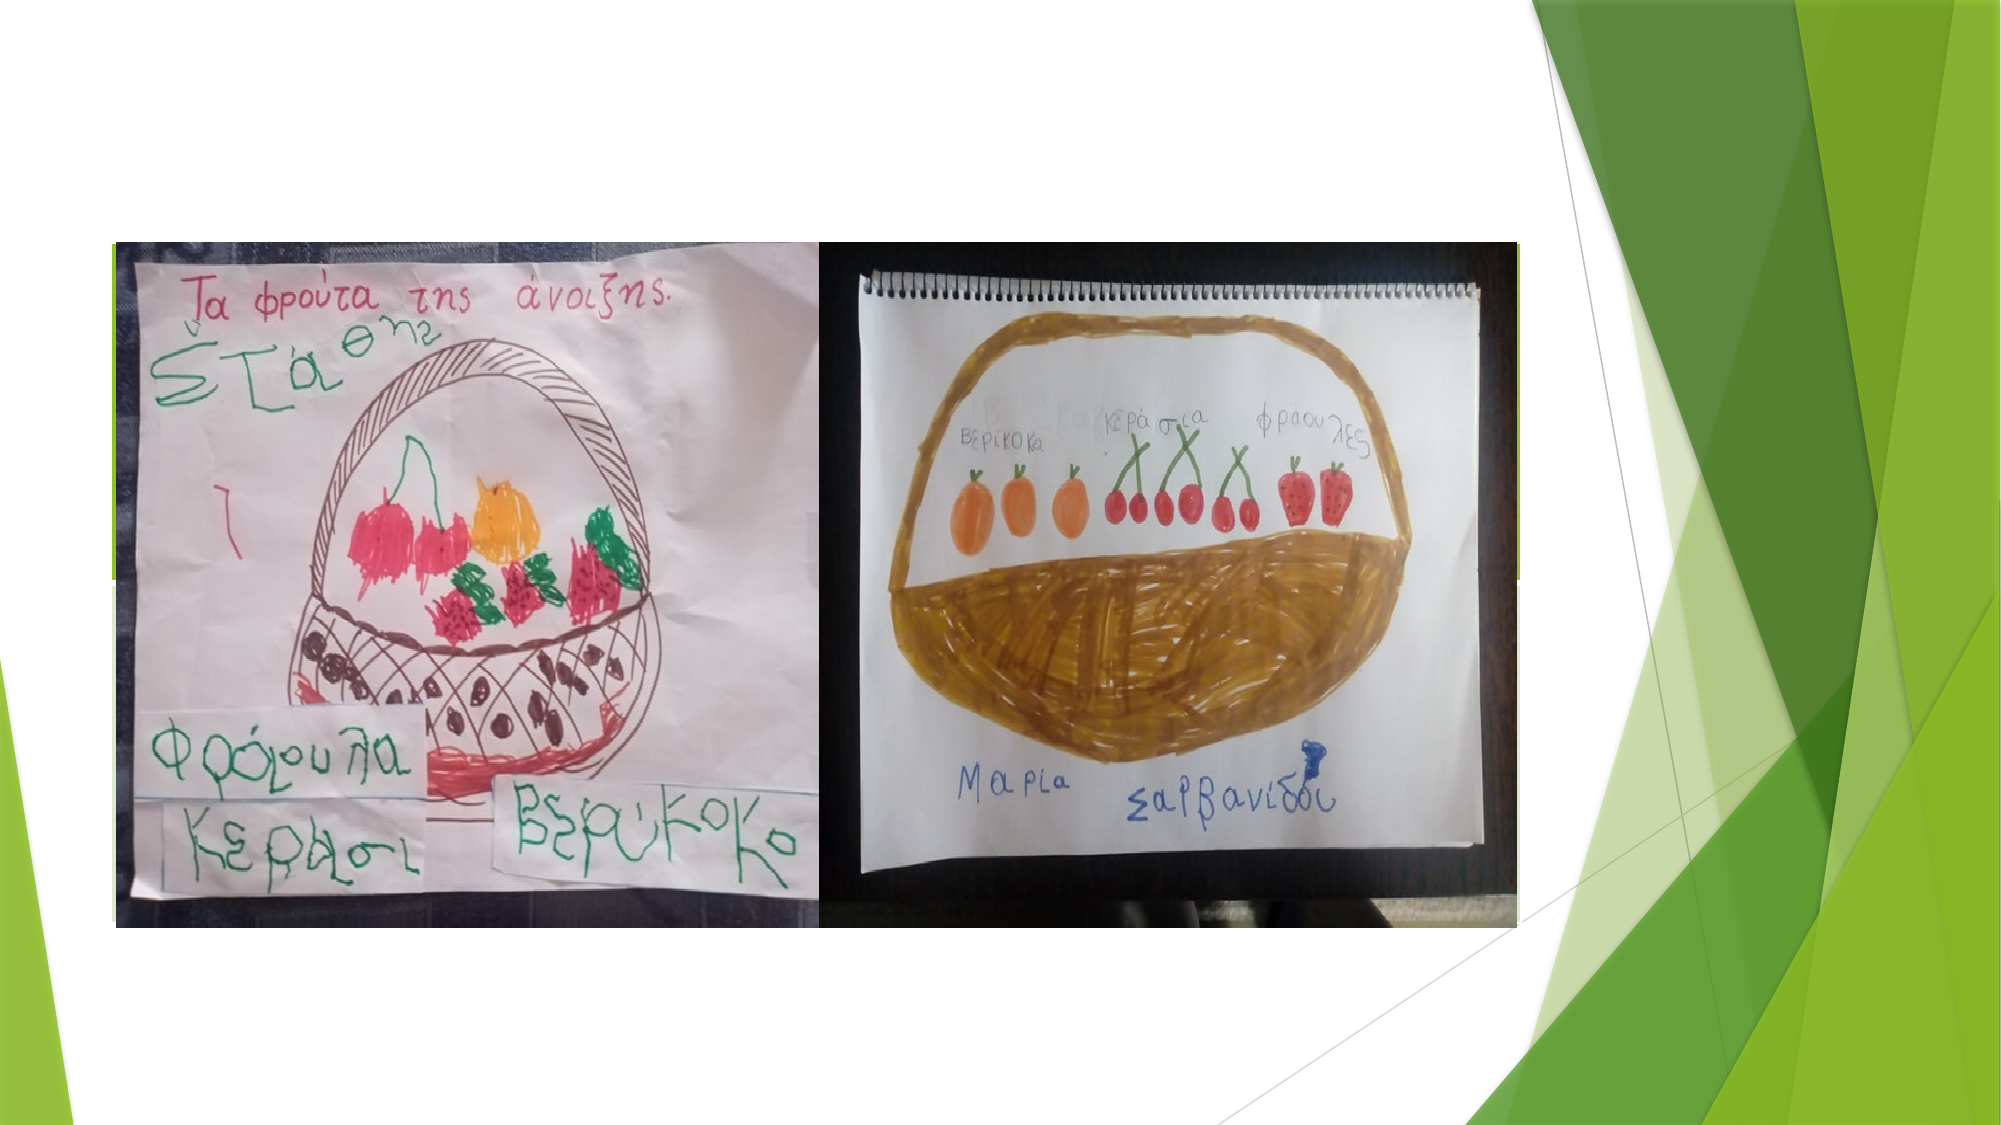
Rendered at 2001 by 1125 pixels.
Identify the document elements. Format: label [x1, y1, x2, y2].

picture [115, 242, 1518, 928]
